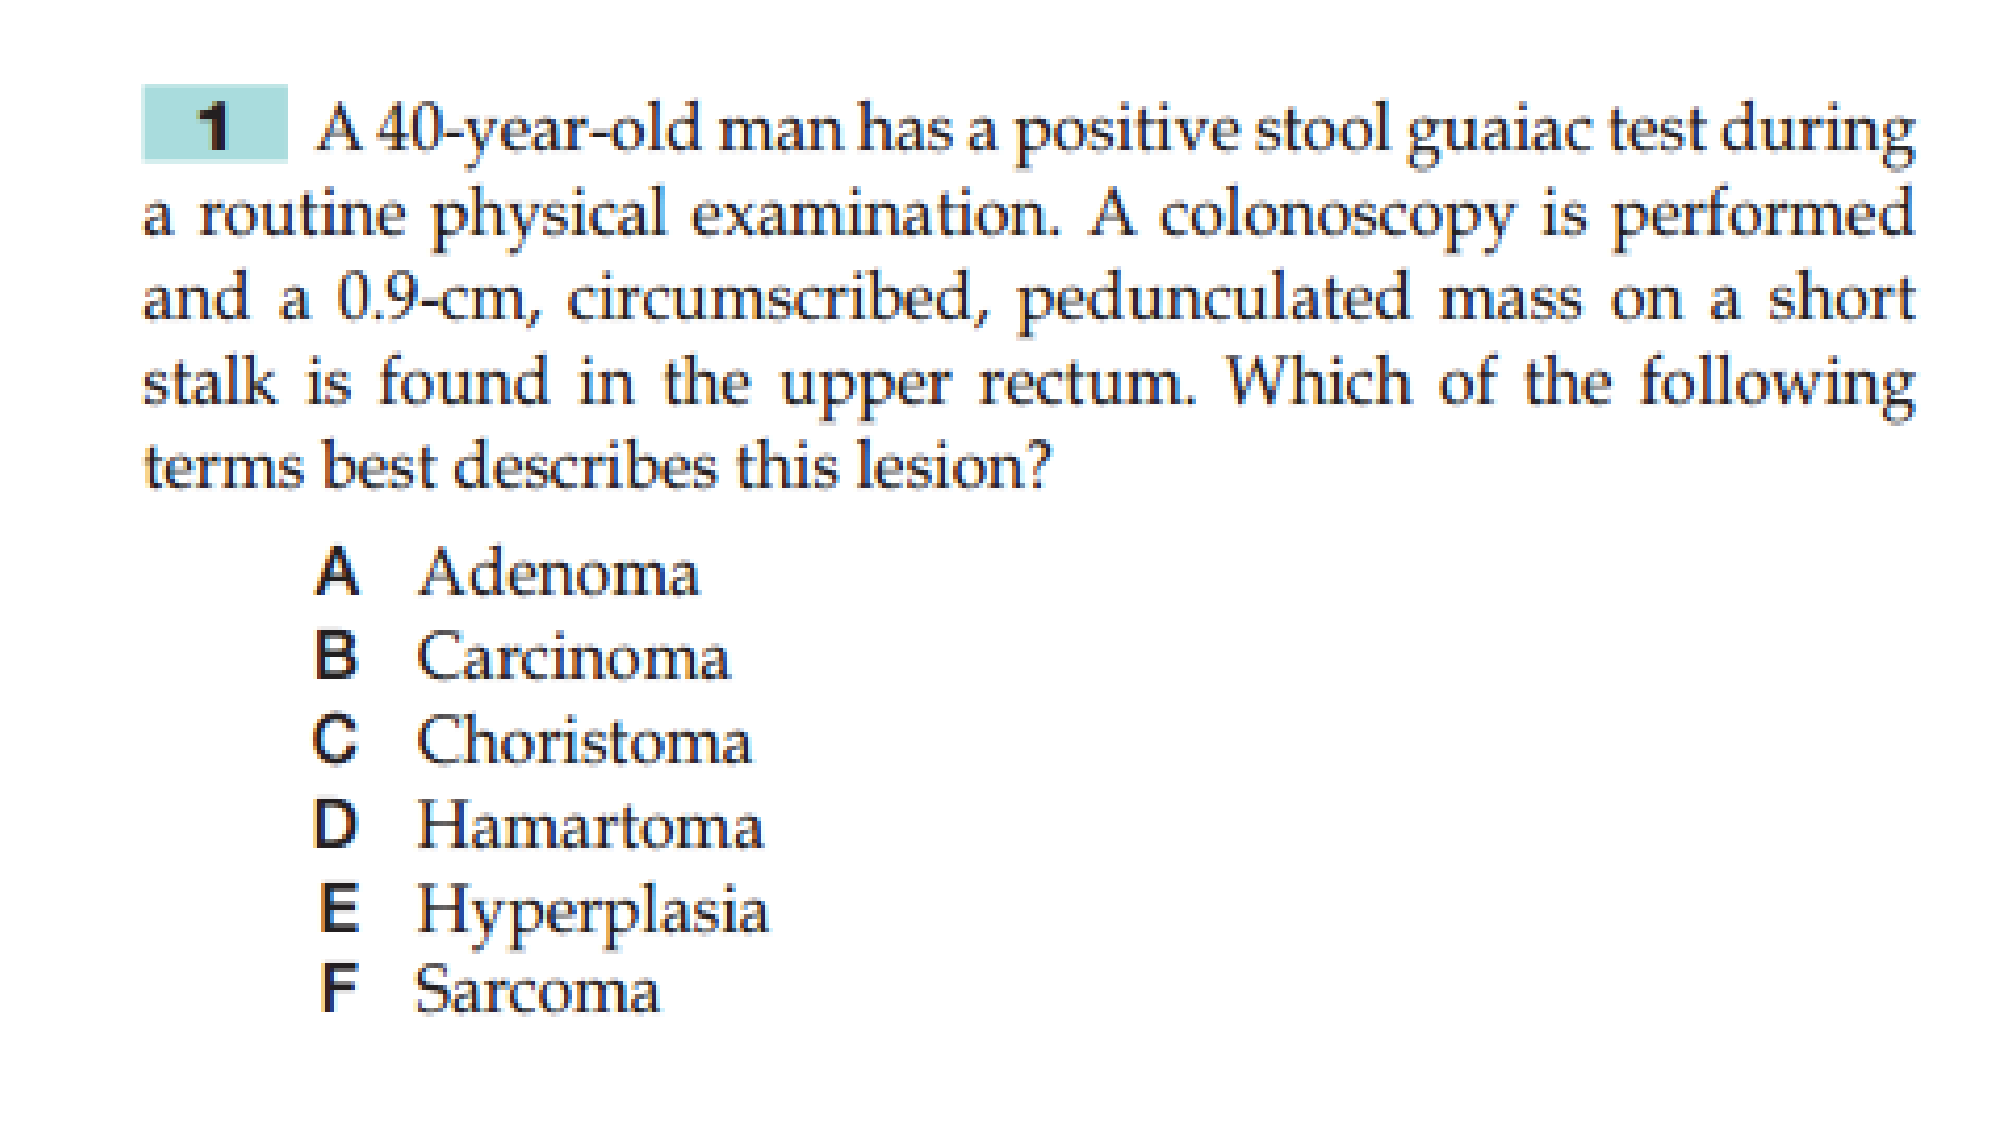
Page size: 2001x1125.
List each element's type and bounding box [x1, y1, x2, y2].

picture [104, 62, 1942, 1057]
